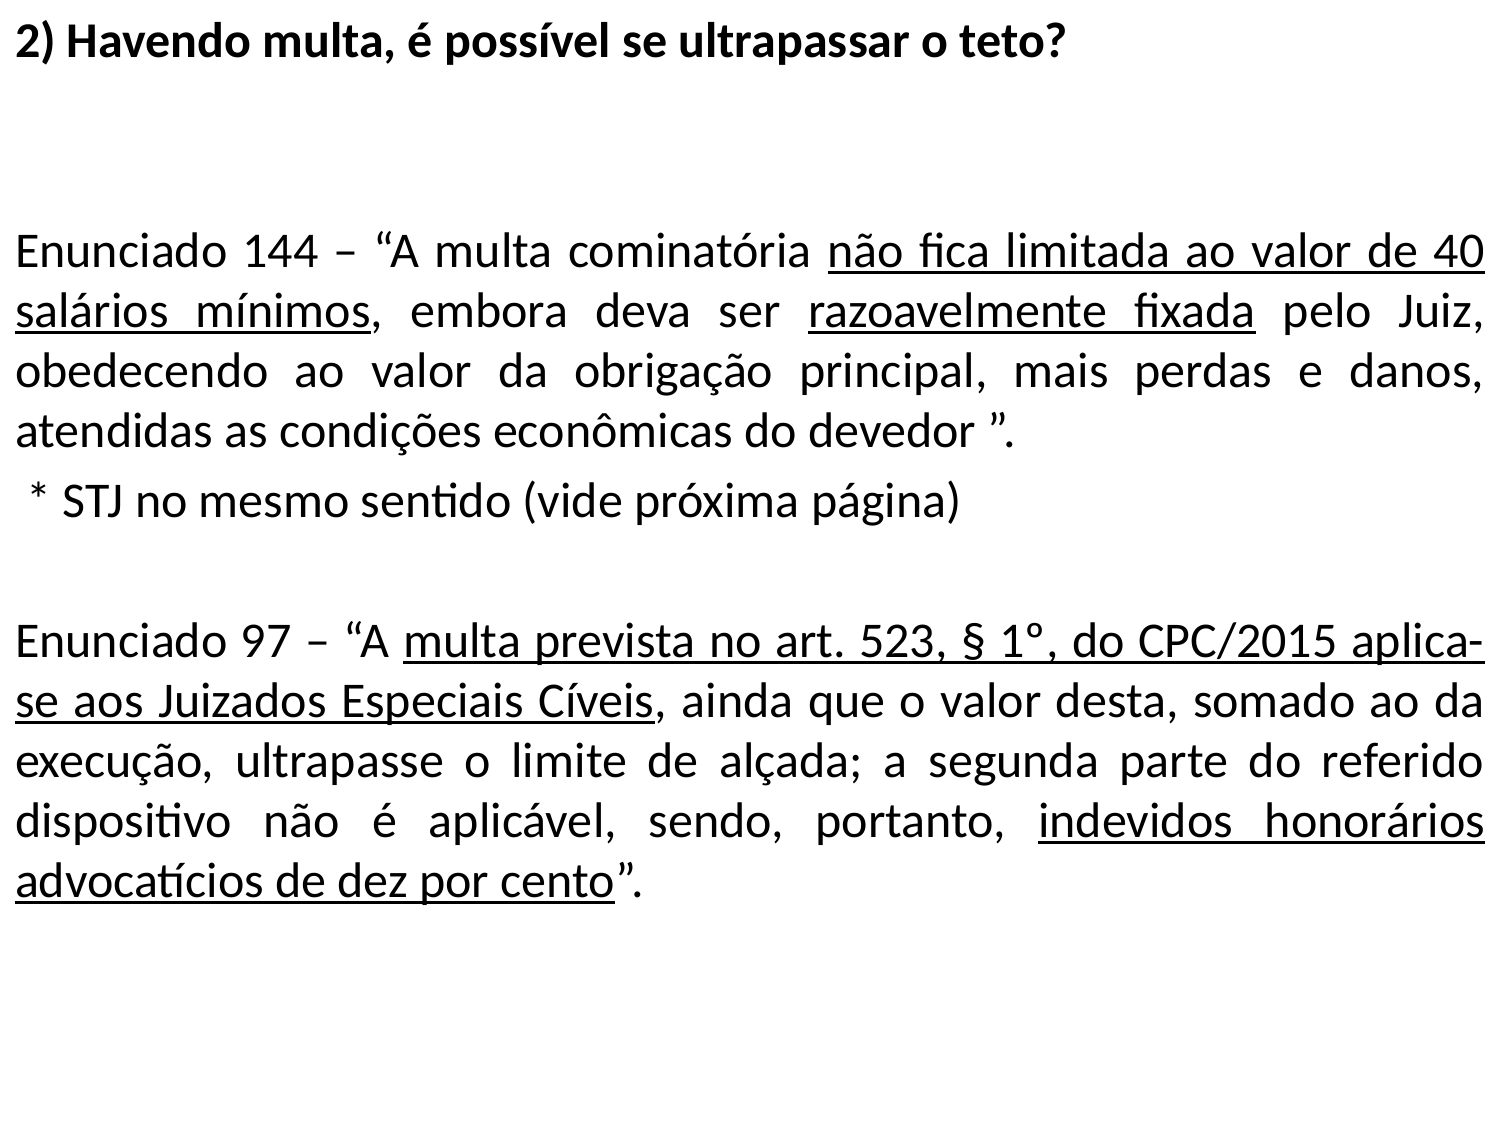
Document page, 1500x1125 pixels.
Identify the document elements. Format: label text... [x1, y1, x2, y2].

list 2) Havendo multa, é possível se ultrapassar o teto? Enunciado 144 – “A multa cominatória não fica limitada ao valor de 40 salários mínimos, embora deva ser razoavelmente fixada pelo Juiz, obedecendo ao valor da obrigação principal, mais perdas e danos, atendidas as condições econômicas do devedor ”. * STJ no mesmo sentido (vide próxima página) Enunciado 97 – “A multa prevista no art. 523, § 1º, do CPC/2015 aplica-se aos Juizados Especiais Cíveis, ainda que o valor desta, somado ao da execução, ultrapasse o limite de alçada; a segunda parte do referido dispositivo não é aplicável, sendo, portanto, indevidos honorários advocatícios de dez por cento”. [0, 0, 1500, 1125]
